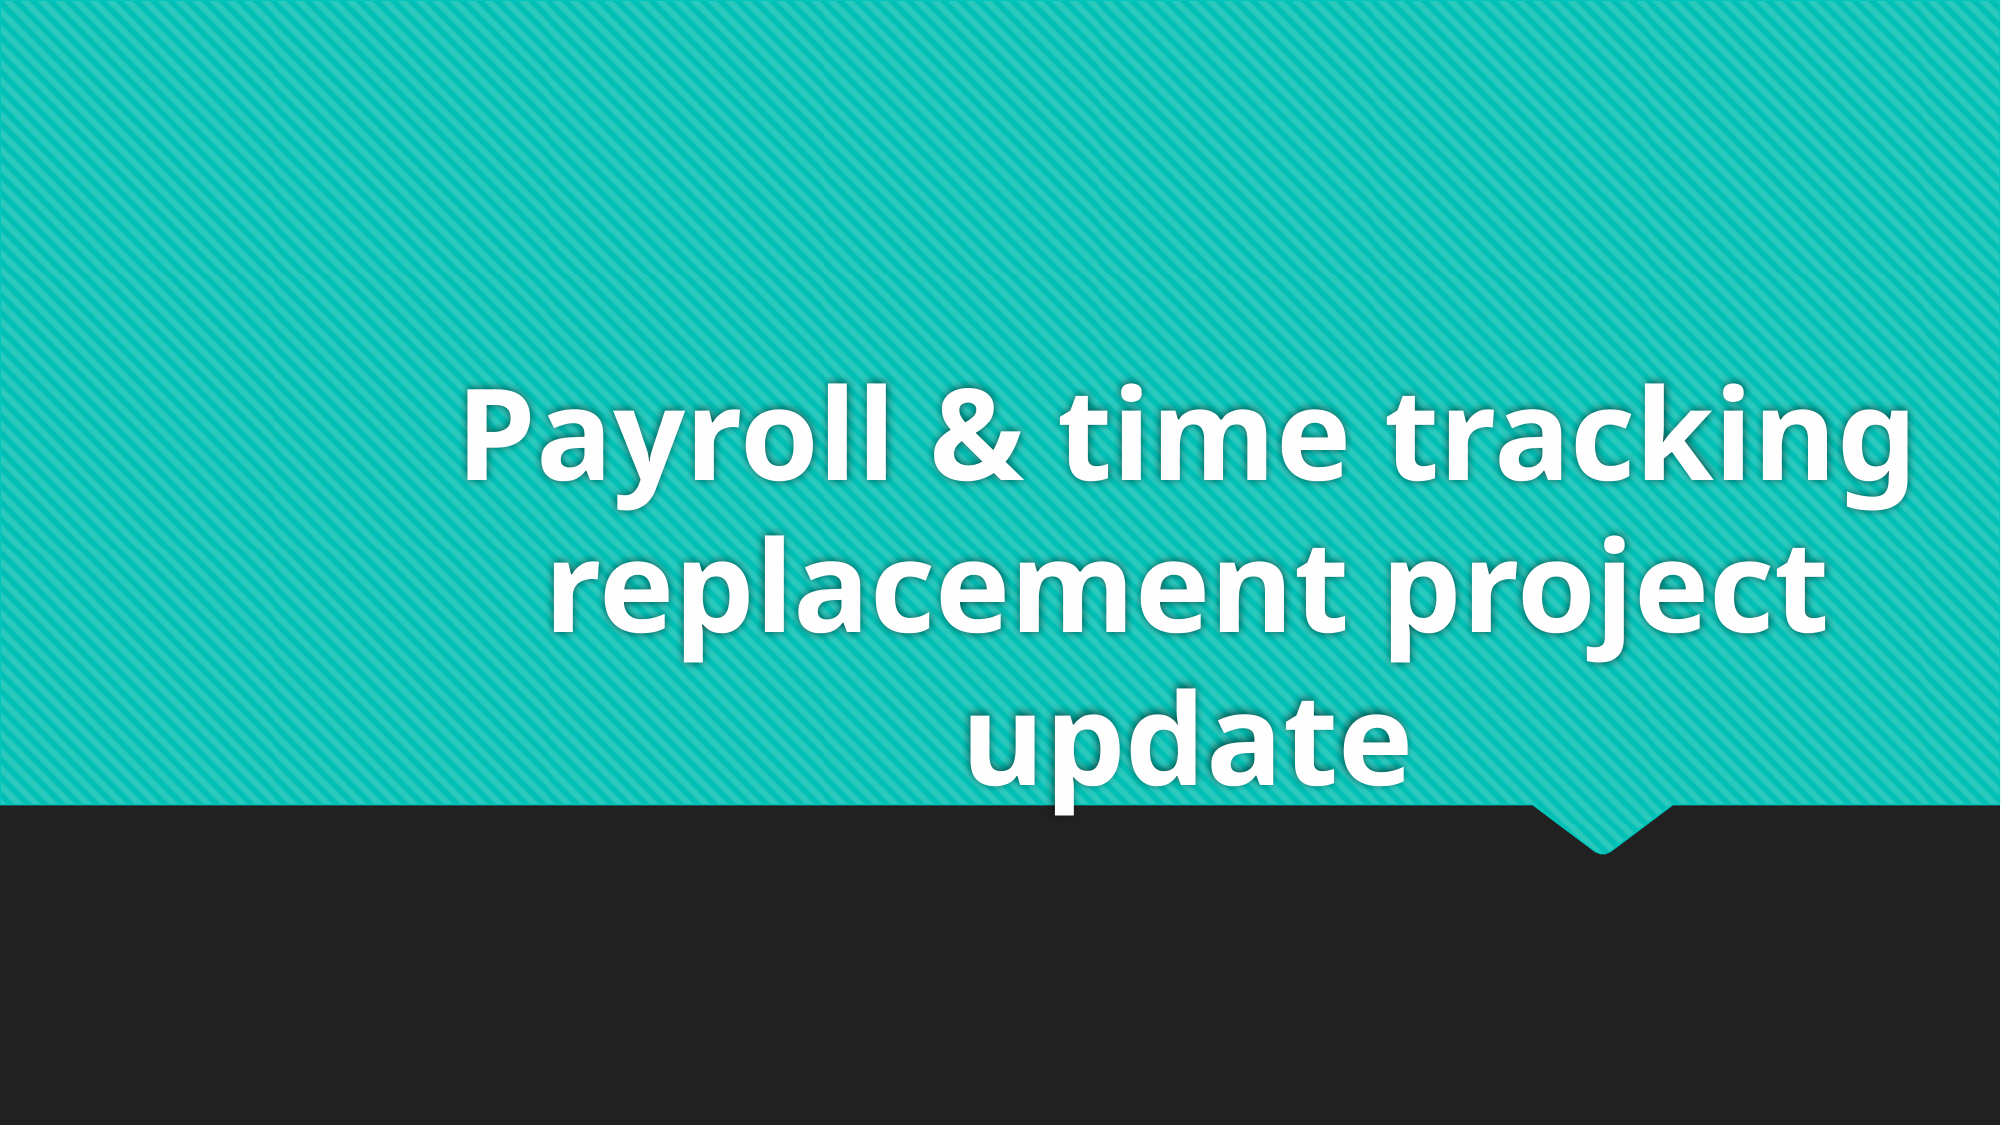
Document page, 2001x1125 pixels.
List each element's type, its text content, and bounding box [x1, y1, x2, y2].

title Payroll & time tracking replacement project update [388, 181, 1986, 983]
